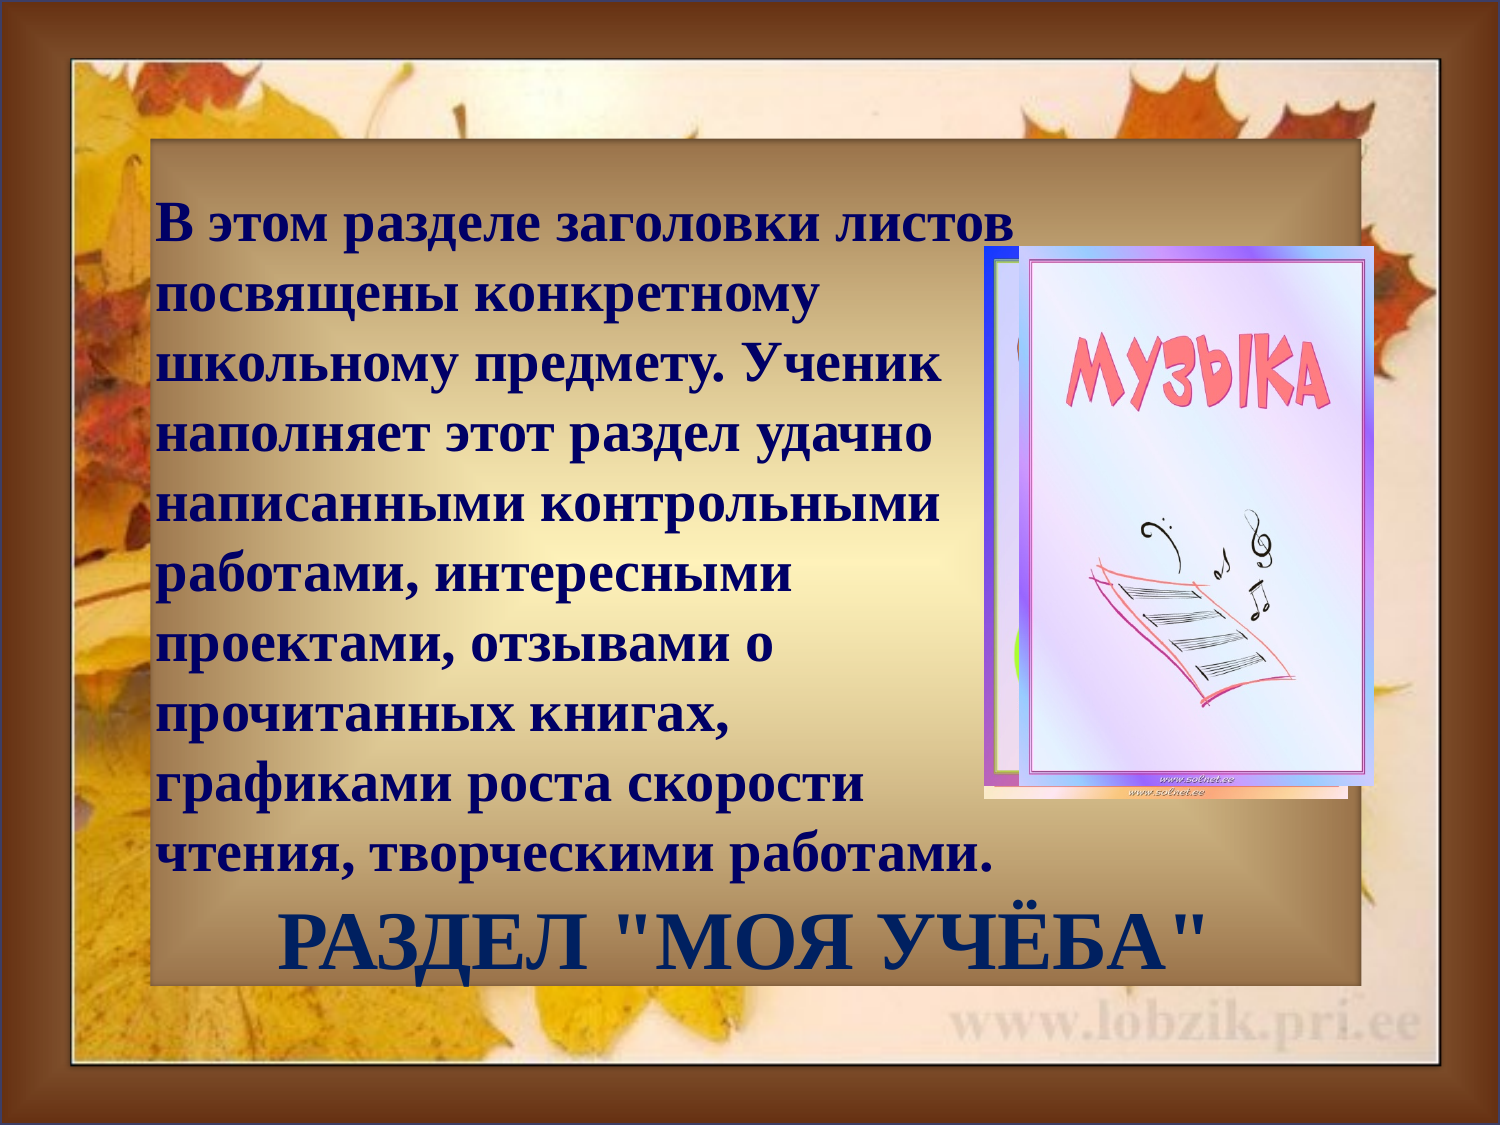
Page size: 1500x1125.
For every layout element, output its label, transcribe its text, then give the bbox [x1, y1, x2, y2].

text_box [0, 0, 1500, 1125]
picture [984, 245, 1375, 799]
list В этом разделе заголовки листов посвящены конкретному школьному предмету. Ученик наполняет этот раздел удачно написанными контрольными работами, интересными проектами, отзывами о прочитанных книгах, графиками роста скорости чтения, творческими работами. [140, 140, 1044, 891]
text_box [70, 58, 1442, 1067]
title РАЗДЕЛ "МОЯ УЧЁБА" [118, 878, 1394, 1009]
